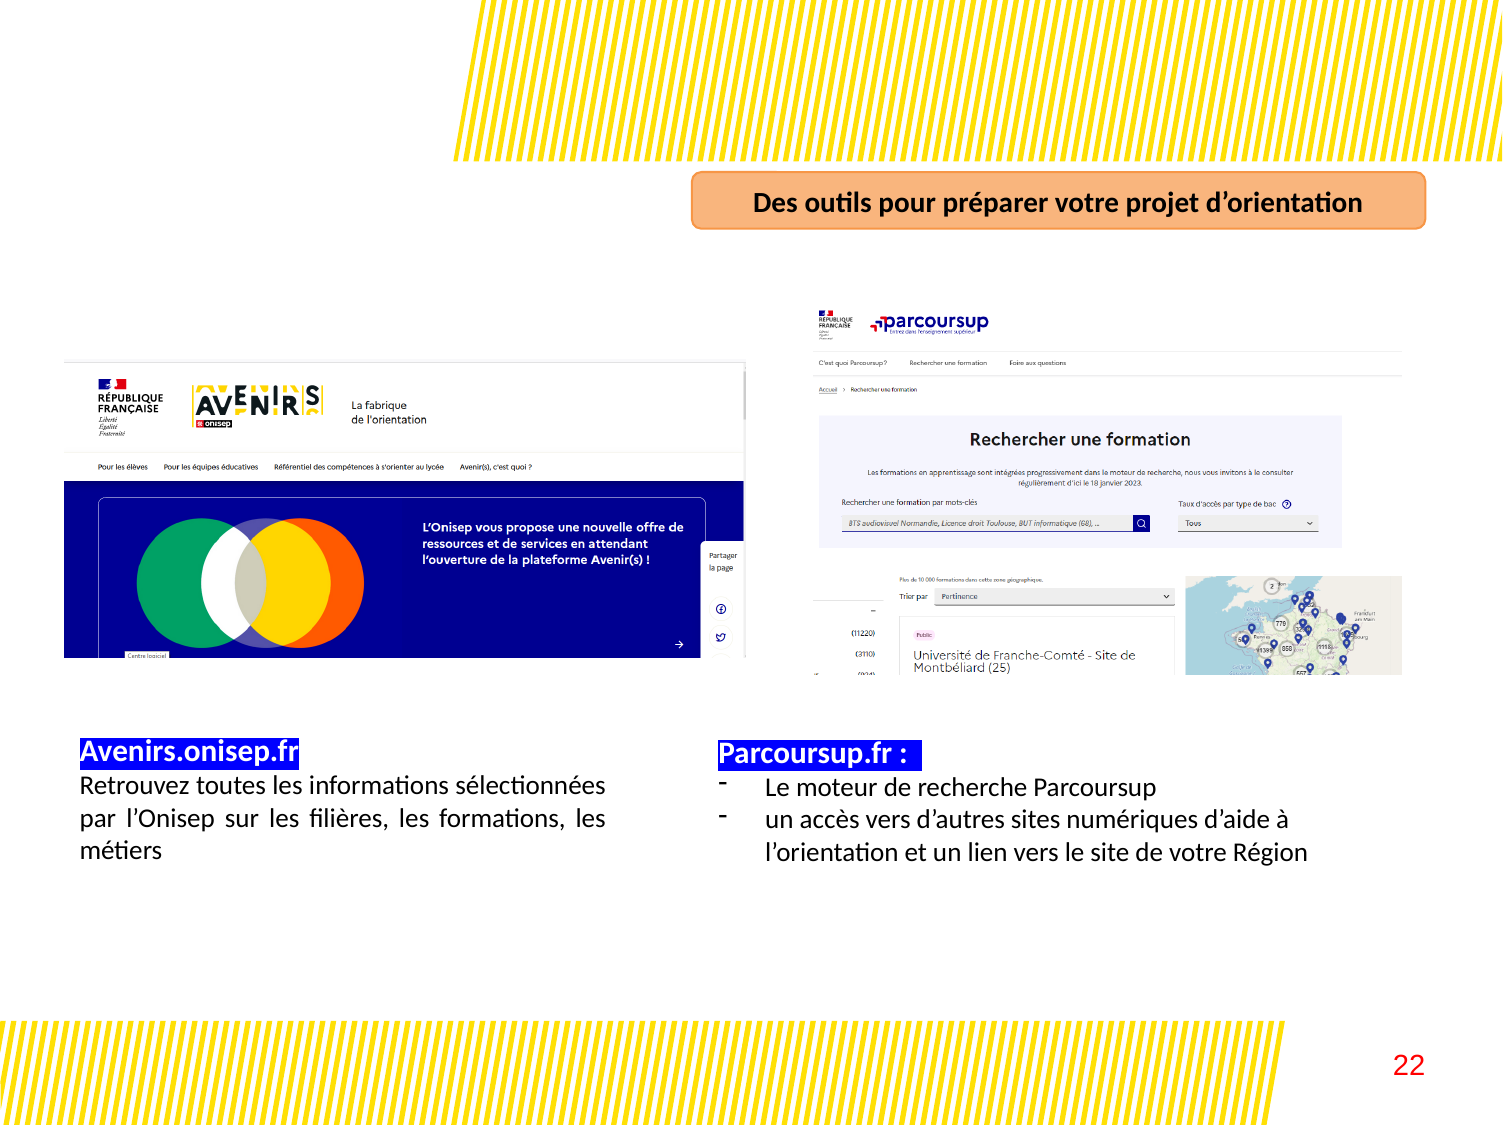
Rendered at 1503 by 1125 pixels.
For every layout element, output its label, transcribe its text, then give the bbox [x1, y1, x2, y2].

text_box Parcoursup.fr : Le moteur de recherche Parcoursup un accès vers d’autres sites numériques d’aide à l’orientation et un lien vers le site de votre Région [703, 724, 1402, 875]
picture [63, 359, 747, 658]
text_box Avenirs.onisep.fr Retrouvez toutes les informations sélectionnées par l’Onisep sur les filières, les formations, les métiers [64, 722, 621, 873]
text_box Des outils pour préparer votre projet d’orientation [689, 169, 1428, 231]
slide_number 22 [1247, 1046, 1426, 1082]
picture [813, 308, 1402, 676]
